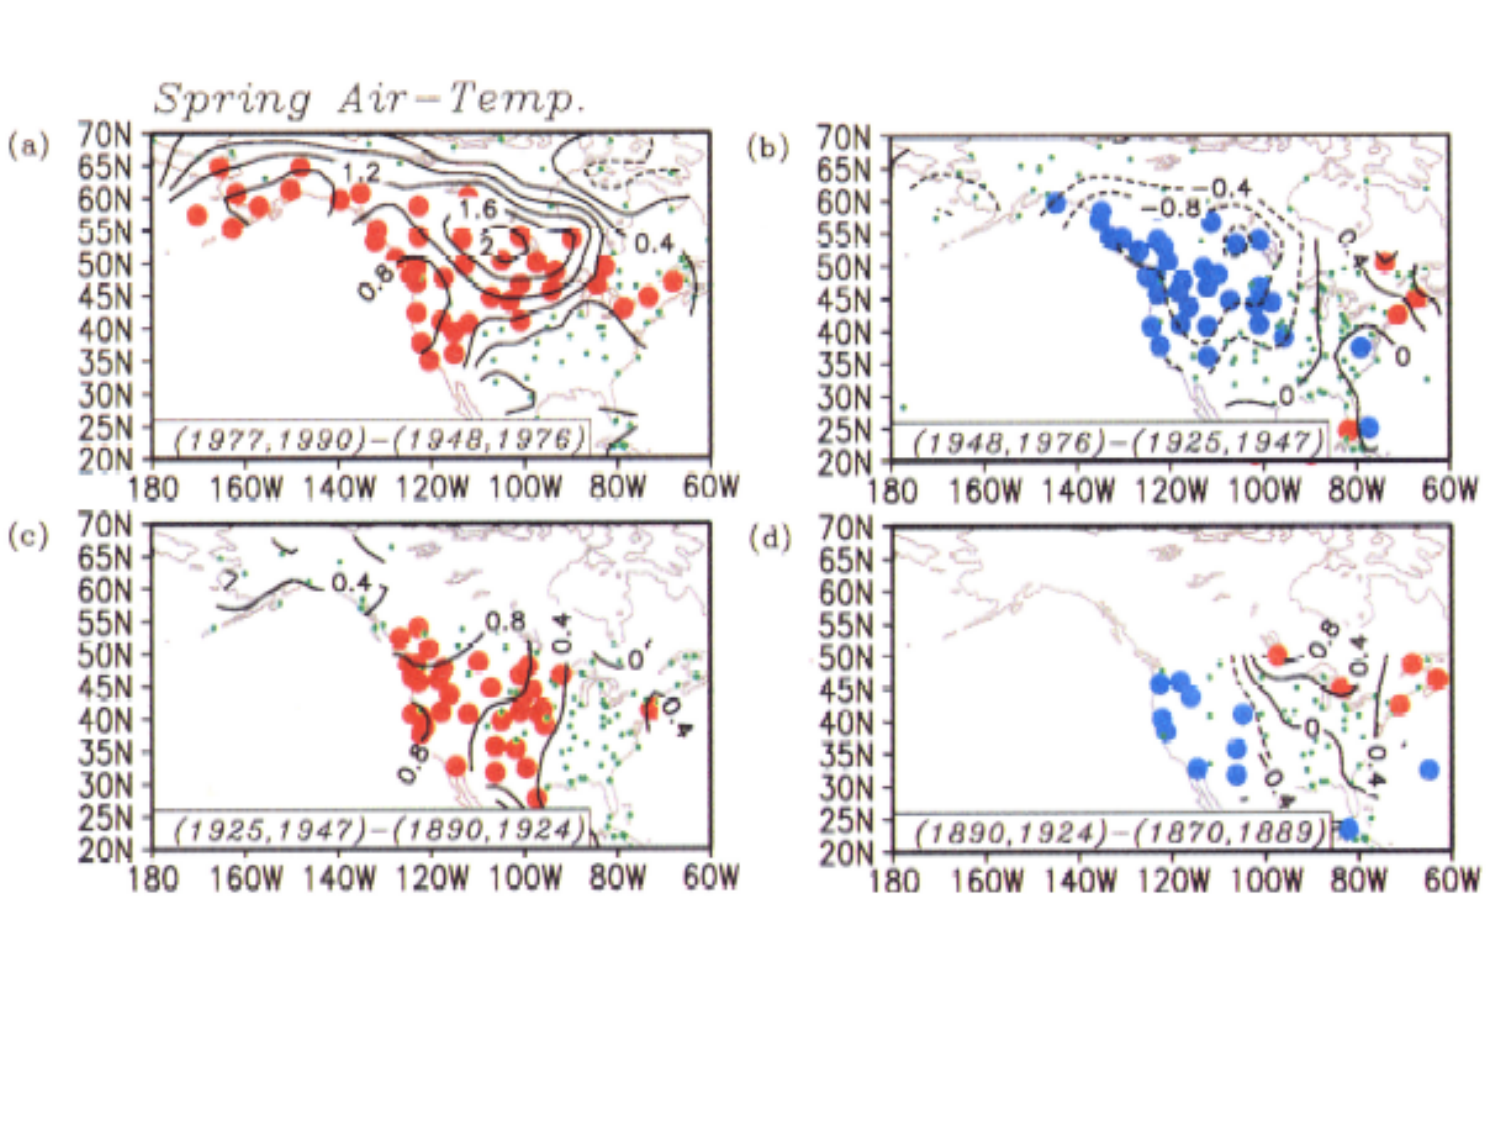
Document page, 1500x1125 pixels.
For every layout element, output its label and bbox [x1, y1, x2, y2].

picture [0, 66, 1500, 899]
